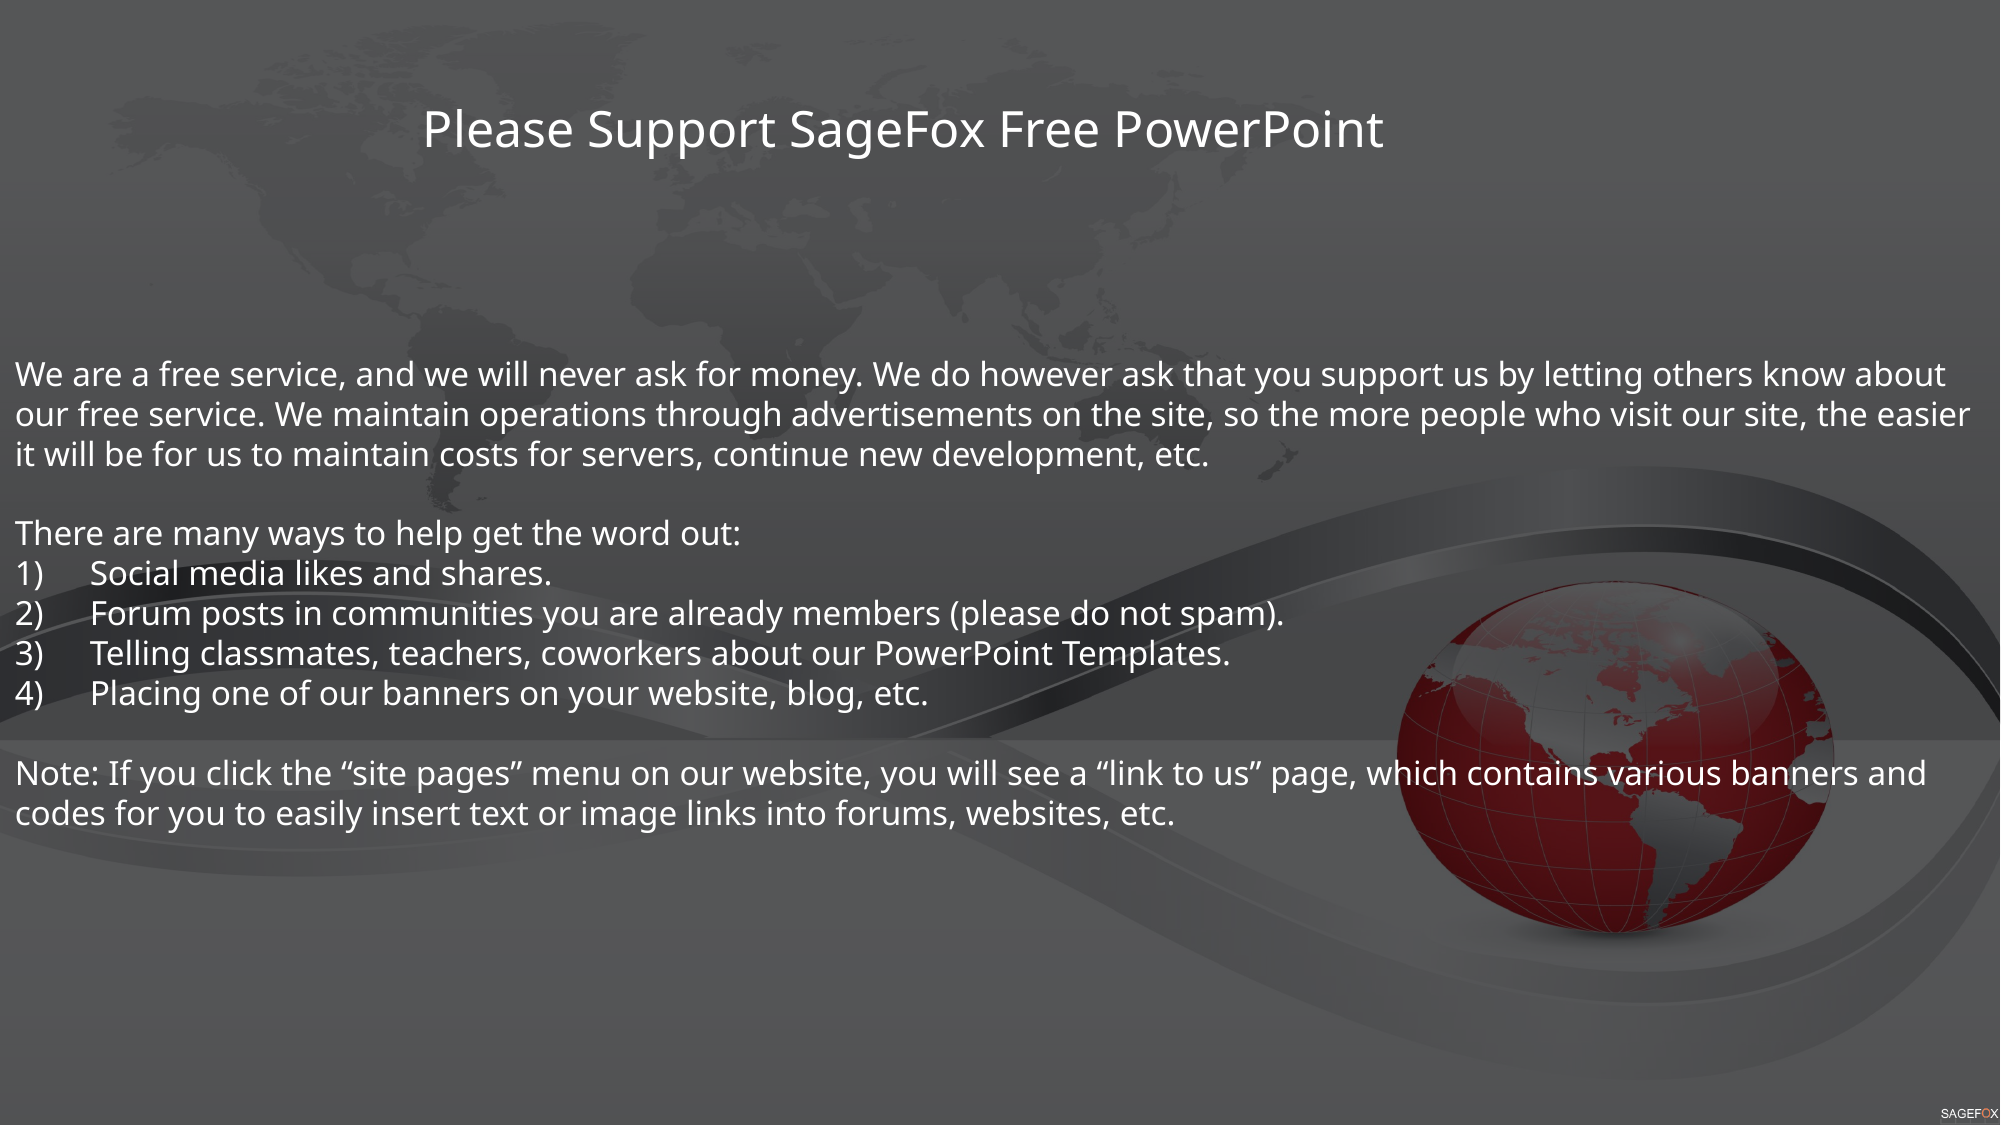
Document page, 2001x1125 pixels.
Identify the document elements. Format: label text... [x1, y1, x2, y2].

title Please Support SageFox Free PowerPoint [363, 72, 1444, 190]
text_box We are a free service, and we will never ask for money. We do however ask that you support us by letting others know about our free service. We maintain operations through advertisements on the site, so the more people who visit our site, the easier it will be for us to maintain costs for servers, continue new development, etc. There are many ways to help get the word out: Social media likes and shares. Forum posts in communities you are already members (please do not spam). Telling classmates, teachers, coworkers about our PowerPoint Templates. Placing one of our banners on your website, blog, etc. Note: If you click the “site pages” menu on our website, you will see a “link to us” page, which contains various banners and codes for you to easily insert text or image links into forums, websites, etc. [0, 0, 2000, 1125]
